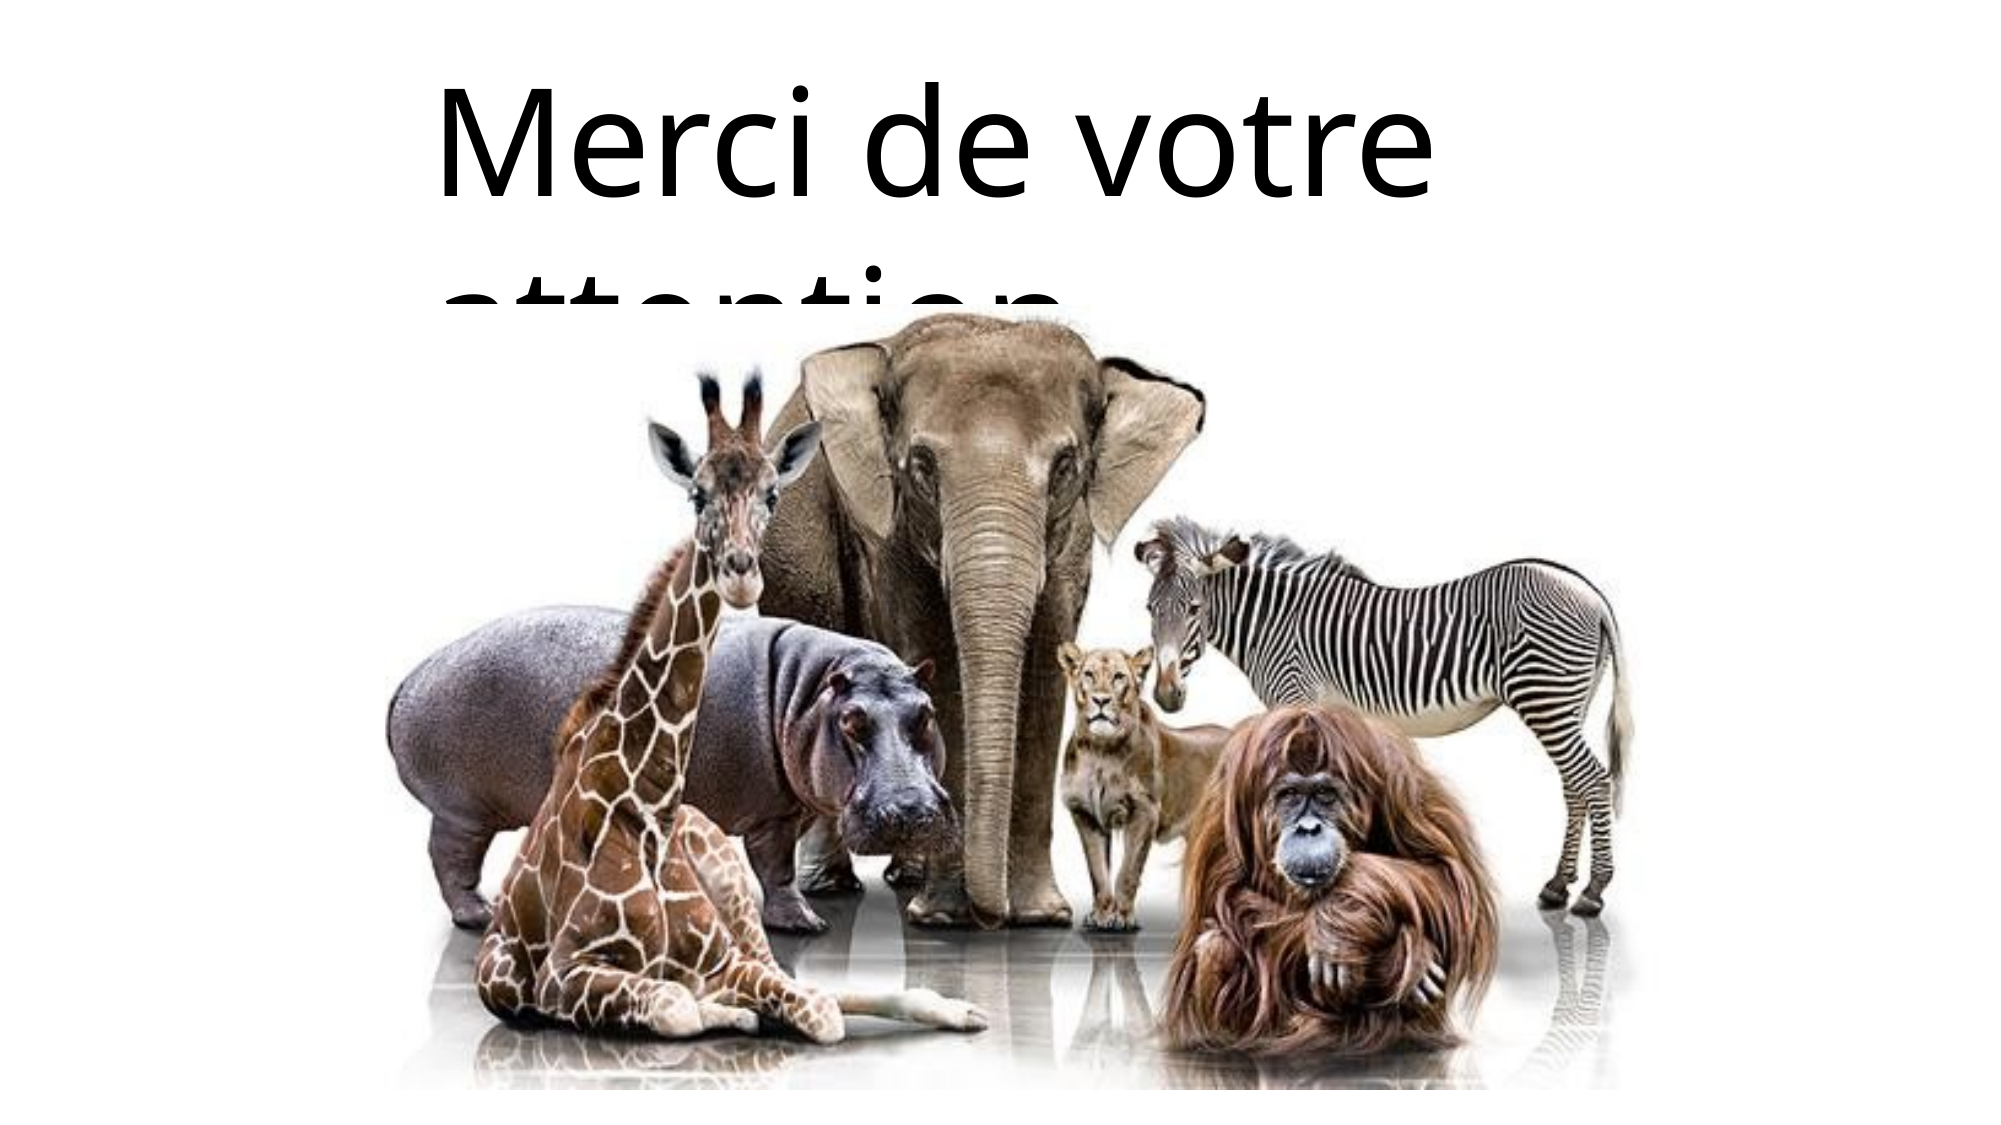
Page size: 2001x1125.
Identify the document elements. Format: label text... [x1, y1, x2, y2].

text_box [384, 304, 1660, 1090]
title Merci de votre attention [428, 44, 1572, 304]
